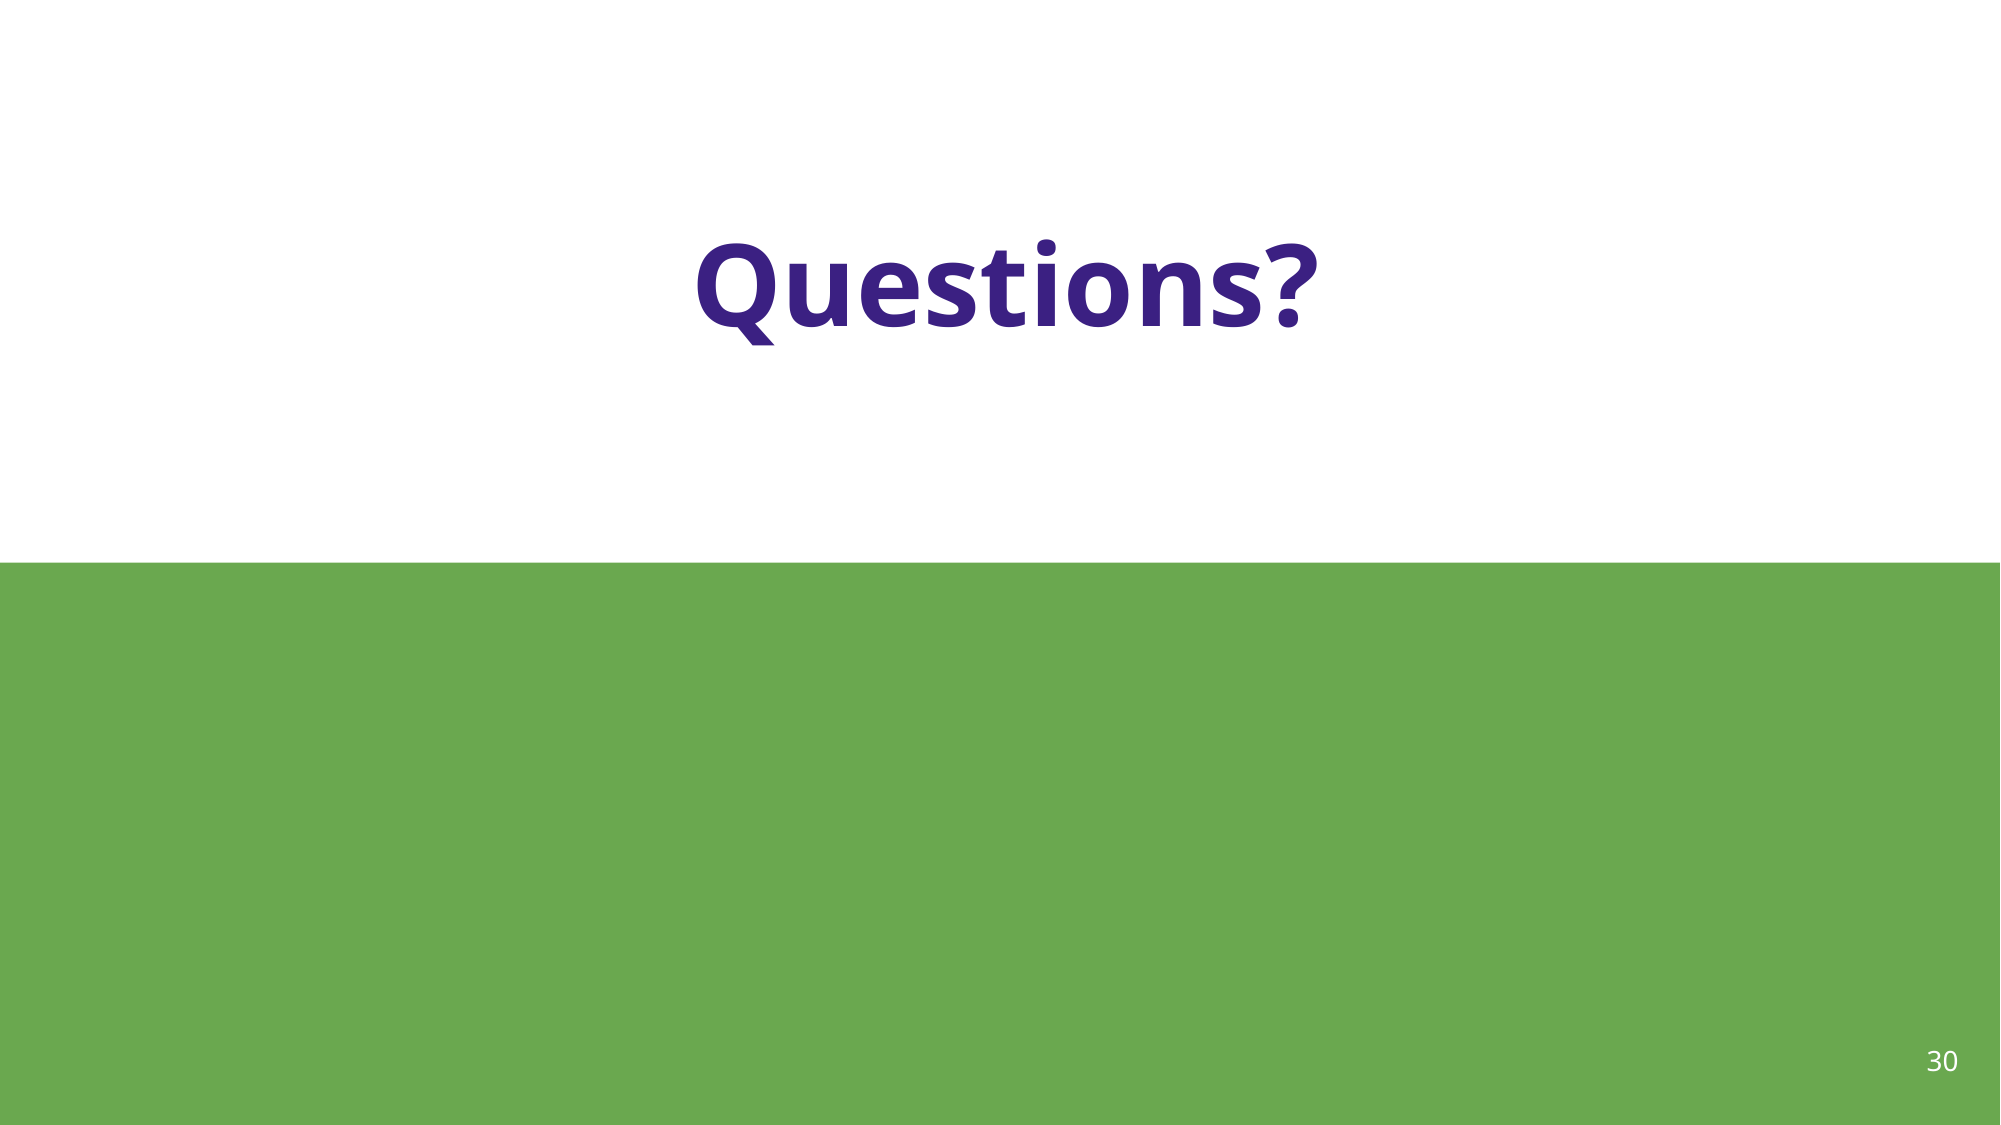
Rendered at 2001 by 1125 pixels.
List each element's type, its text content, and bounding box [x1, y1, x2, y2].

slide_number 30 [1853, 1019, 1974, 1106]
title Questions? [68, 178, 1943, 385]
